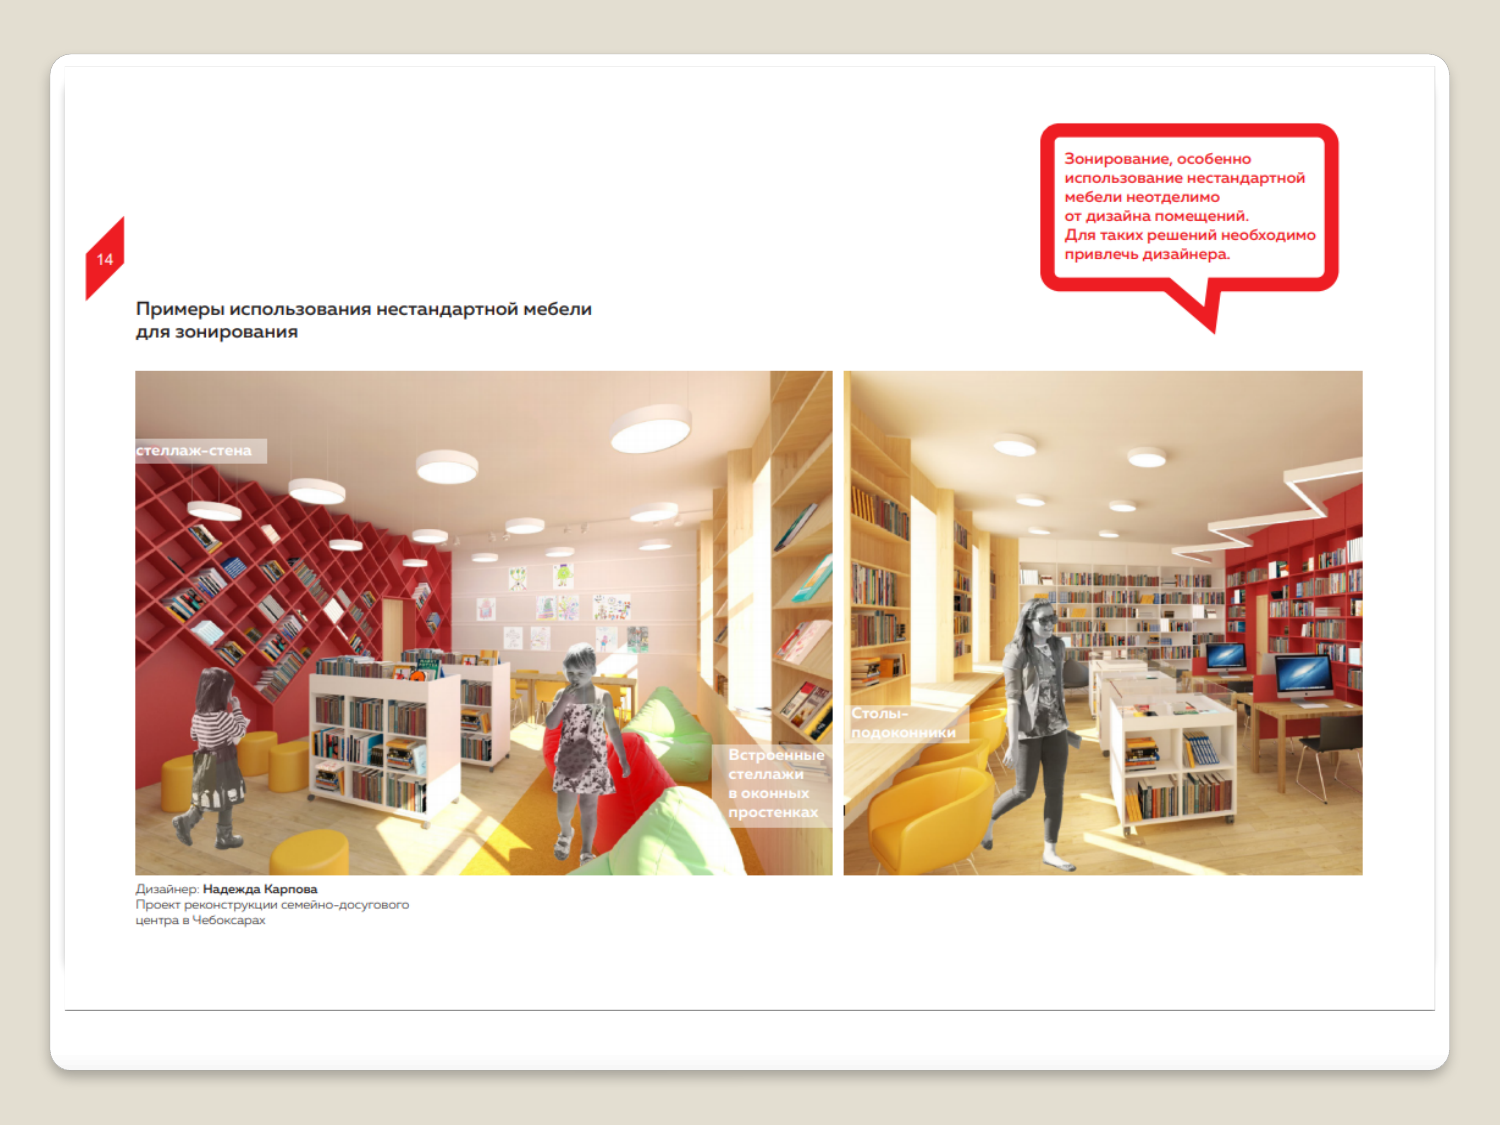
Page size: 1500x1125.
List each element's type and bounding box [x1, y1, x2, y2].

picture [64, 66, 1436, 1011]
